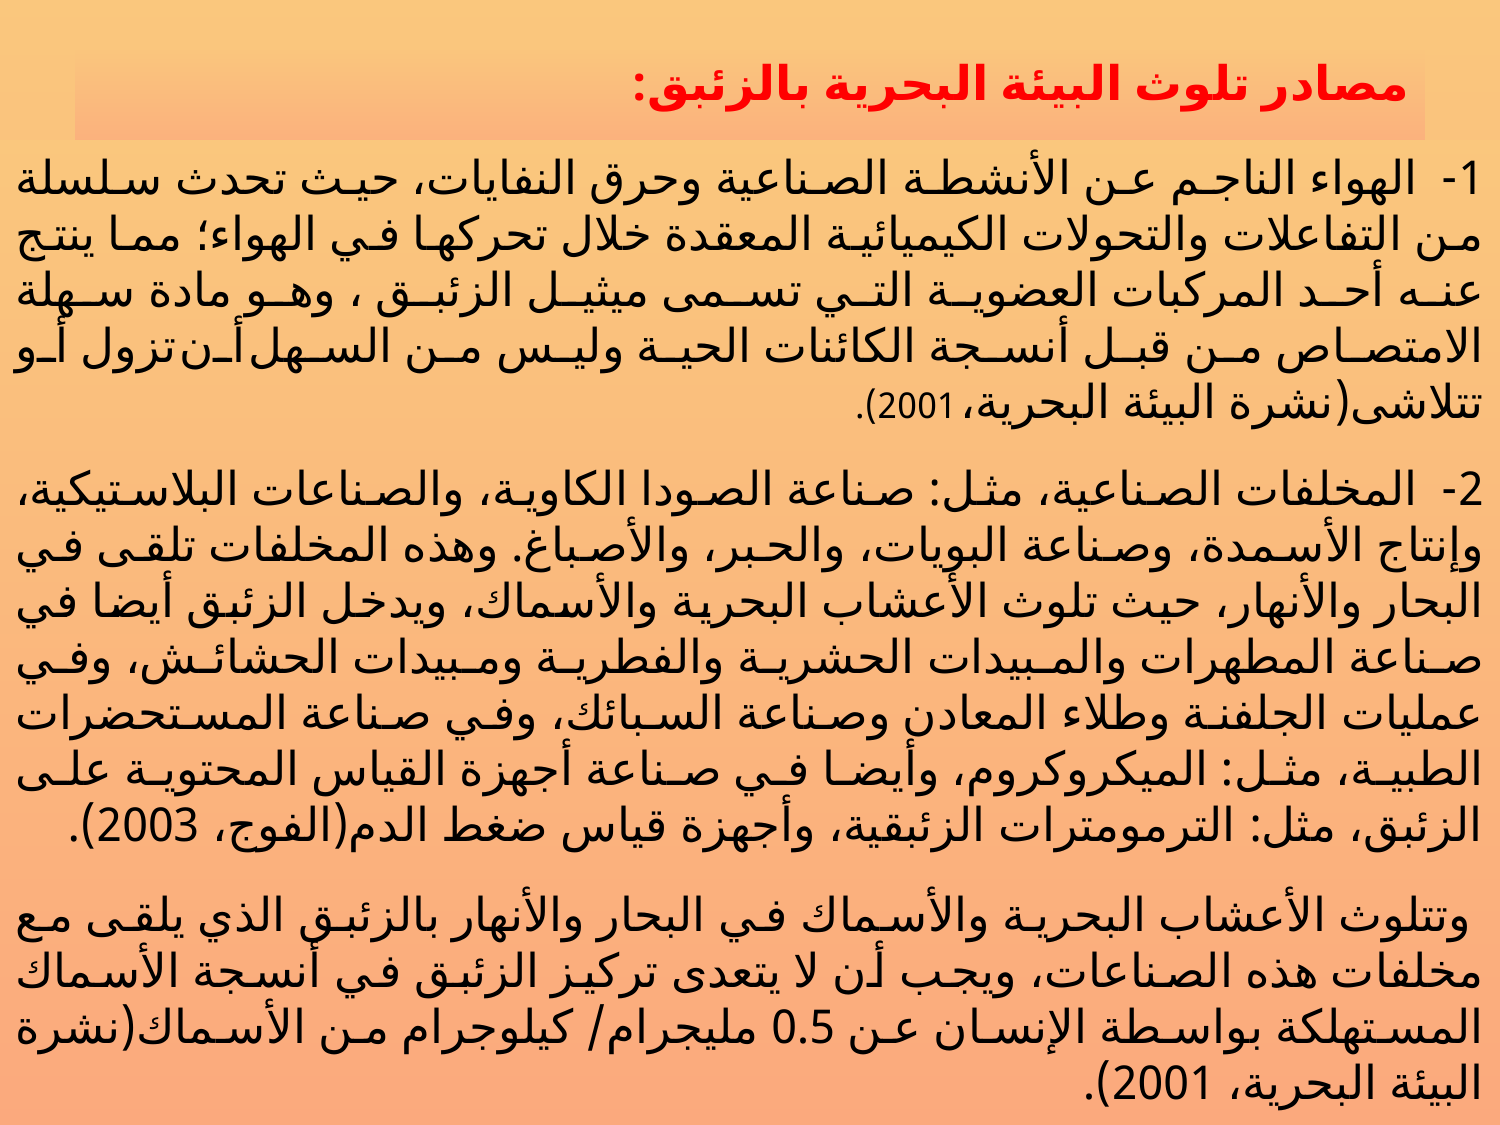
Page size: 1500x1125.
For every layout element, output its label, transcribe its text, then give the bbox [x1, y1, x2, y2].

title مصادر تلوث البيئة البحرية بالزئبق: [75, 45, 1425, 140]
list 1- الهواء الناجم عن الأنشطة الصناعية وحرق النفايات، حيث تحدث سلسلة من التفاعلات والتحولات الكيميائية المعقدة خلال تحركها في الهواء؛ مما ينتج عنه أحد المركبات العضوية التي تسمى ميثيل الزئبق ، وهو مادة سهلة الامتصاص من قبل أنسجة الكائنات الحية وليس من السهل أن تزول أو تتلاشى(نشرة البيئة البحرية، 2001). 2- المخلفات الصناعية، مثل: صناعة الصودا الكاوية، والصناعات البلاستيكية، وإنتاج الأسمدة، وصناعة البويات، والحبر، والأصباغ. وهذه المخلفات تلقى في البحار والأنهار، حيث تلوث الأعشاب البحرية والأسماك، ويدخل الزئبق أيضا في صناعة المطهرات والمبيدات الحشرية والفطرية ومبيدات الحشائش، وفي عمليات الجلفنة وطلاء المعادن وصناعة السبائك، وفي صناعة المستحضرات الطبية، مثل: الميكروكروم، وأيضا في صناعة أجهزة القياس المحتوية على الزئبق، مثل: الترمومترات الزئبقية، وأجهزة قياس ضغط الدم(الفوج، 2003). وتتلوث الأعشاب البحرية والأسماك في البحار والأنهار بالزئبق الذي يلقى مع مخلفات هذه الصناعات، ويجب أن لا يتعدى تركيز الزئبق في أنسجة الأسماك المستهلكة بواسطة الإنسان عن 0.5 مليجرام/ كيلوجرام من الأسماك(نشرة البيئة البحرية، 2001). [0, 140, 1500, 1125]
